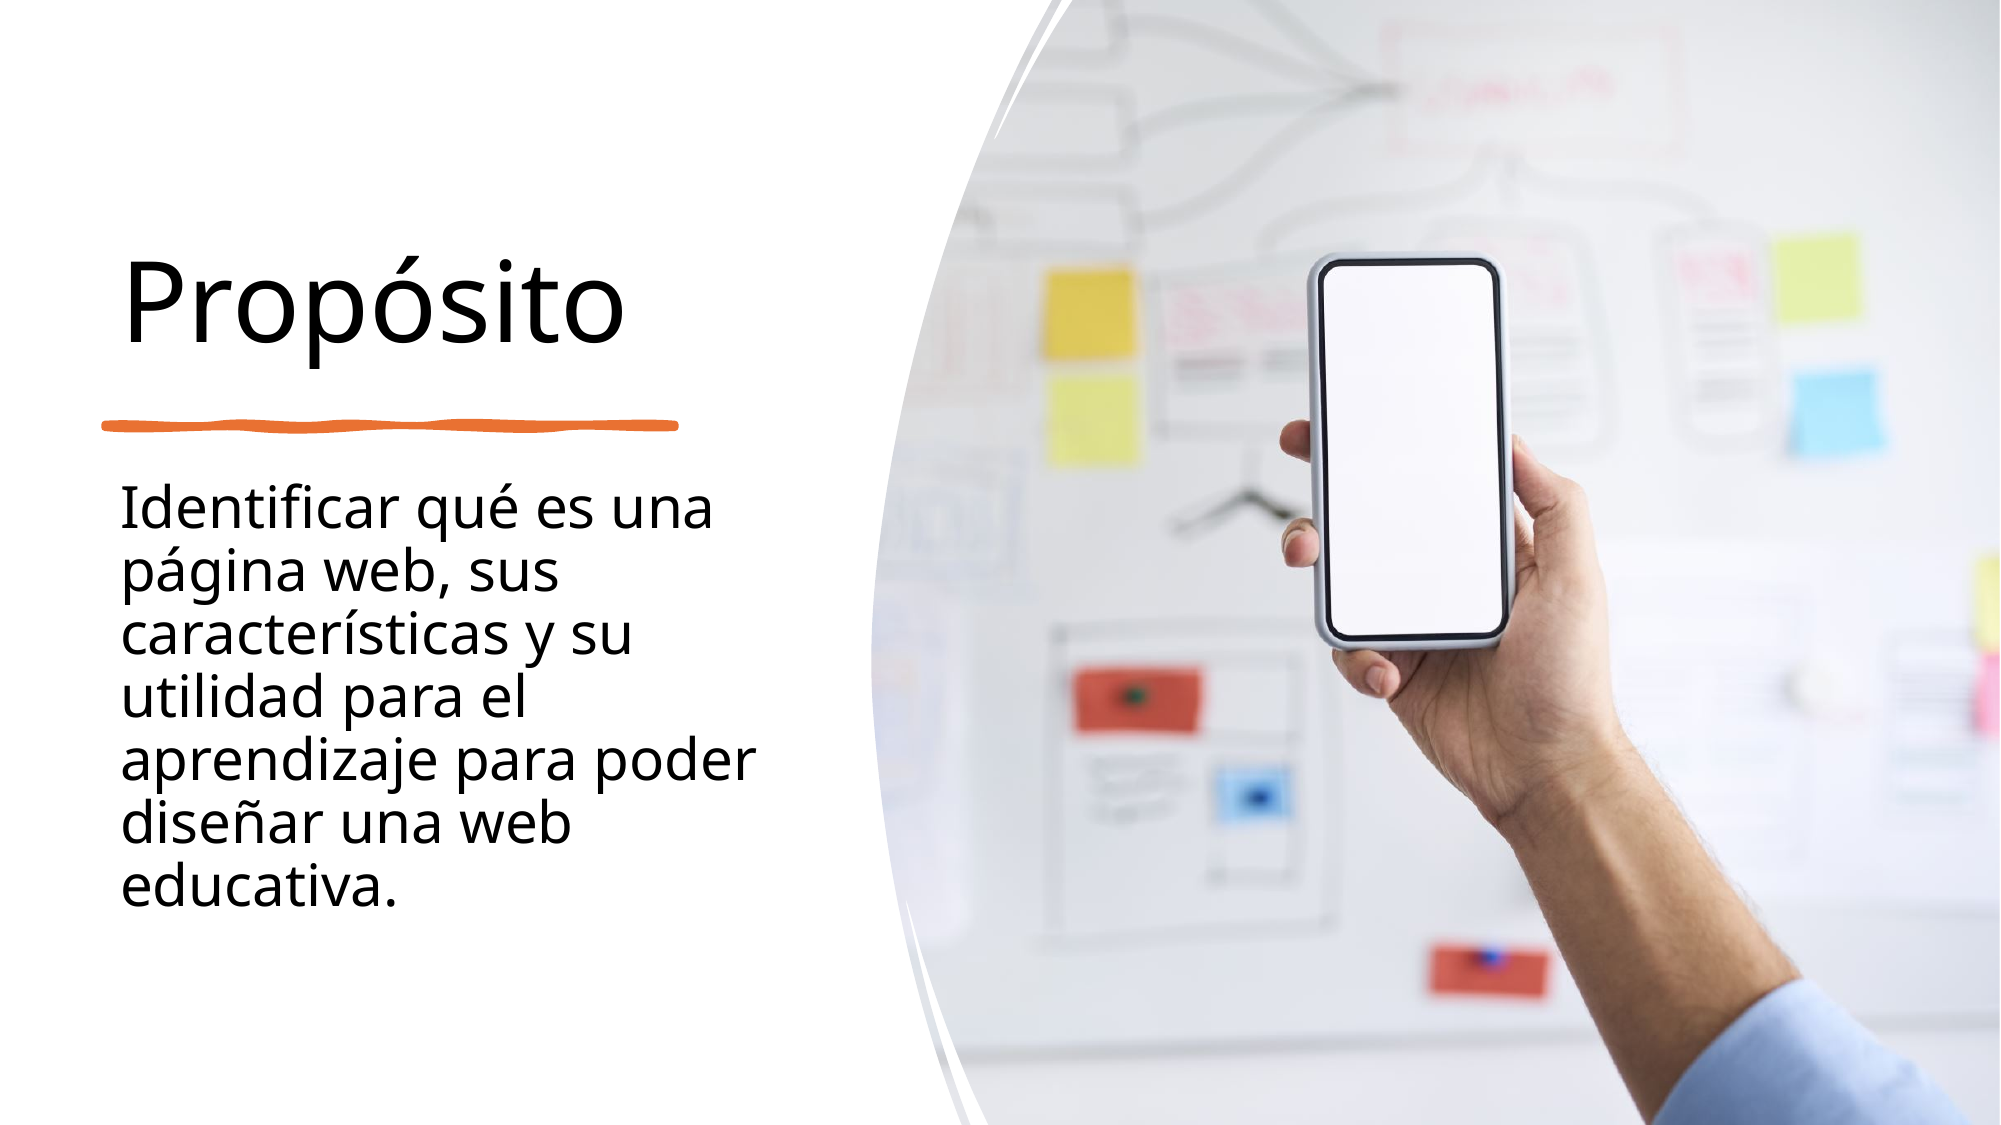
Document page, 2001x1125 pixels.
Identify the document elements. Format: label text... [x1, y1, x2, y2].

picture [870, 0, 2000, 1125]
text_box [0, 0, 870, 1125]
title Propósito [105, 53, 822, 375]
text_box Identificar qué es una página web, sus características y su utilidad para el aprendizaje para poder diseñar una web educativa. [104, 471, 802, 1016]
text_box [103, 420, 677, 432]
